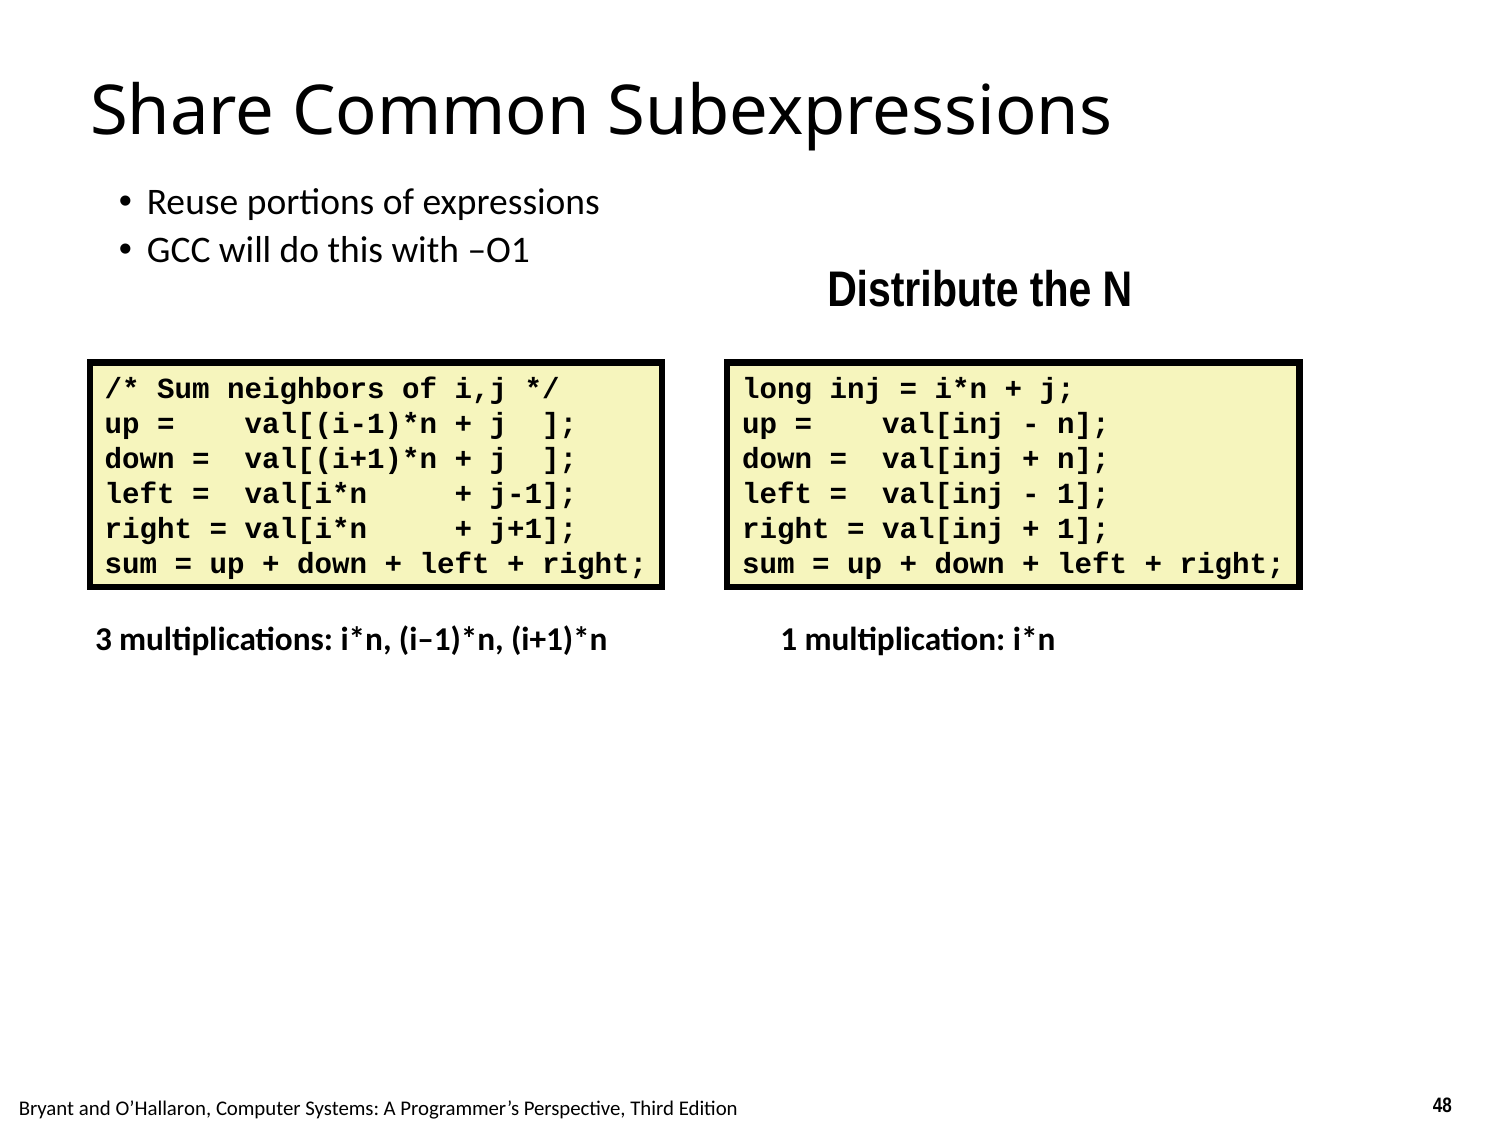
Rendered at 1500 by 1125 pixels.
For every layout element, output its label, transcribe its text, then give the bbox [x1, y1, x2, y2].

text_box 1 multiplication: i*n [765, 609, 1071, 664]
text_box Distribute the N [812, 249, 1240, 325]
text_box long inj = i*n + j; up = val[inj - n]; down = val[inj + n]; left = val[inj - 1]; right = val[inj + 1]; sum = up + down + left + right; [727, 362, 1300, 587]
text_box 3 multiplications: i*n, (i–1)*n, (i+1)*n [80, 609, 623, 664]
list Reuse portions of expressions GCC will do this with –O1 [47, 174, 1411, 1058]
text_box /* Sum neighbors of i,j */ up = val[(i-1)*n + j ]; down = val[(i+1)*n + j ]; left = val[i*n + j-1]; right = val[i*n + j+1]; sum = up + down + left + right; [89, 362, 663, 587]
title Share Common Subexpressions [75, 24, 1450, 199]
